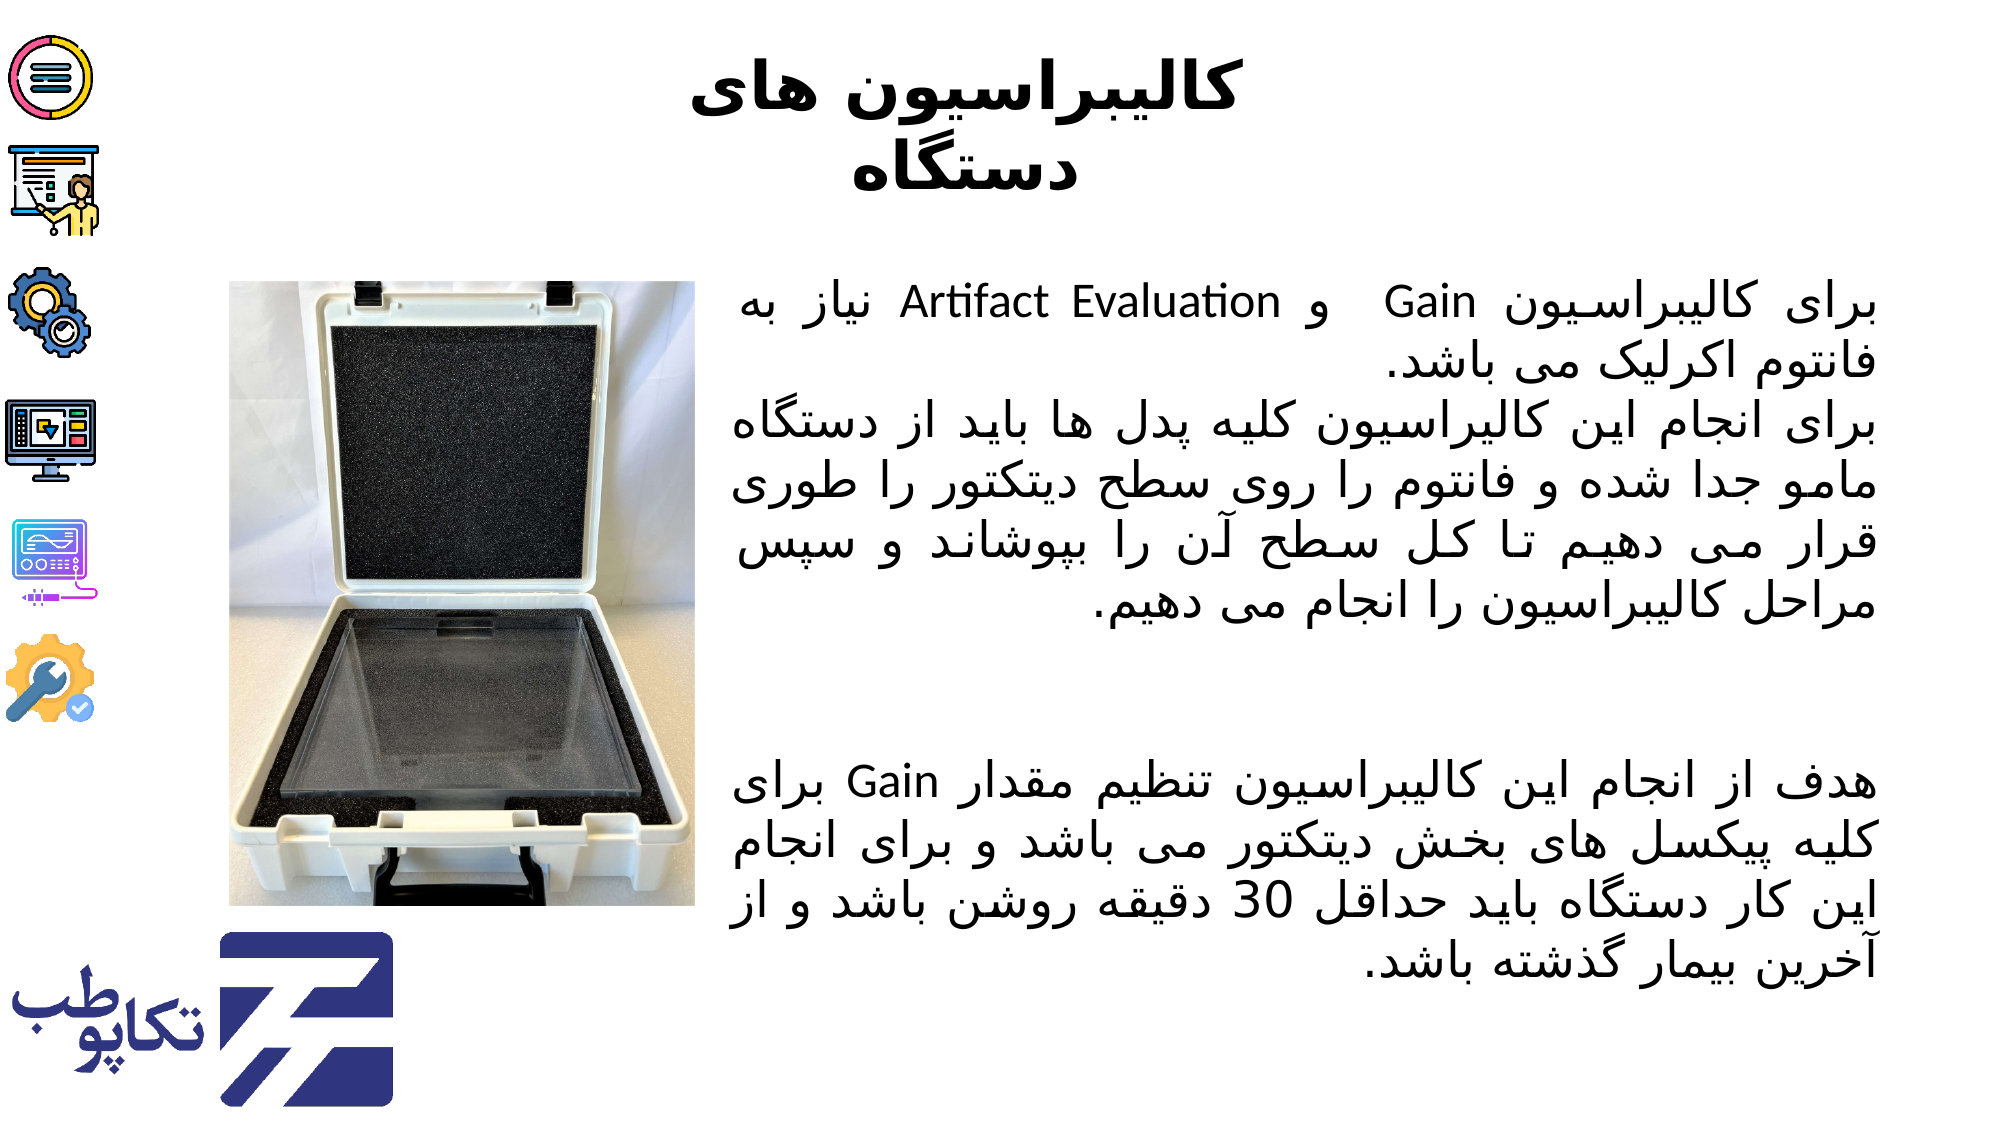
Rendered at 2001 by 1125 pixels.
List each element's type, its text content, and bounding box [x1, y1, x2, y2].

picture [3, 267, 94, 358]
text_box کالیبراسیون های دستگاه [631, 35, 1301, 211]
picture [4, 632, 95, 723]
picture [9, 517, 100, 608]
picture [229, 281, 695, 906]
picture [0, 918, 403, 1120]
text_box برای کالیبراسیون Gain و Artifact Evaluation نیاز به فانتوم اکرلیک می باشد. برای انجام این کالیراسیون کلیه پدل ها باید از دستگاه مامو جدا شده و فانتوم را روی سطح دیتکتور را طوری قرار می دهیم تا کل سطح آن را بپوشاند و سپس مراحل کالیبراسیون را انجام می دهیم. هدف از انجام این کالیبراسیون تنظیم مقدار Gain برای کلیه پیکسل های بخش دیتکتور می باشد و برای انجام این کار دستگاه باید حداقل 30 دقیقه روشن باشد و از آخرین بیمار گذشته باشد. [713, 259, 1894, 995]
picture [5, 395, 96, 486]
picture [8, 145, 99, 236]
picture [8, 35, 93, 120]
